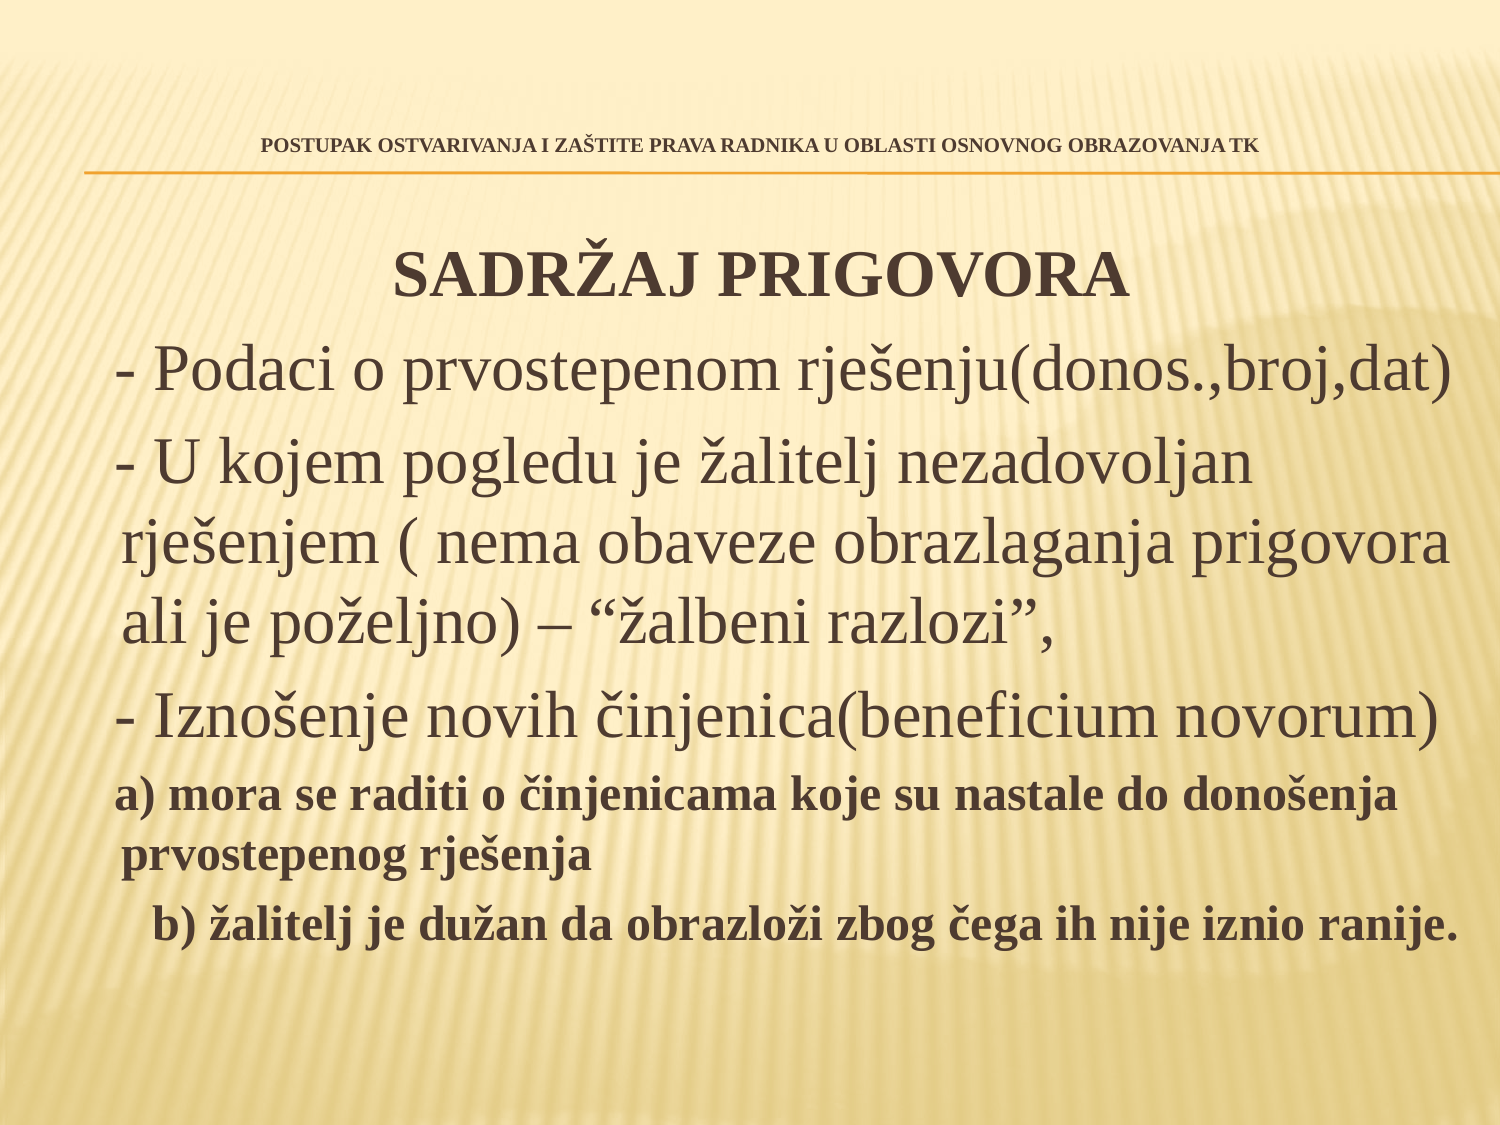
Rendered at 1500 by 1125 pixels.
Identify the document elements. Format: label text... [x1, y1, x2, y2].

title POSTUPAK OSTVARIVANJA I ZAŠTITE PRAVA RADNIKA U OBLASTI OSNOVNOG OBRAZOVANJA TK [50, 75, 1475, 213]
list SADRŽAJ PRIGOVORA - Podaci o prvostepenom rješenju(donos.,broj,dat) - U kojem pogledu je žalitelj nezadovoljan rješenjem ( nema obaveze obrazlaganja prigovora ali je poželjno) – “žalbeni razlozi”, - Iznošenje novih činjenica(beneficium novorum) a) mora se raditi o činjenicama koje su nastale do donošenja prvostepenog rješenja b) žalitelj je dužan da obrazloži zbog čega ih nije iznio ranije. [50, 222, 1475, 1067]
